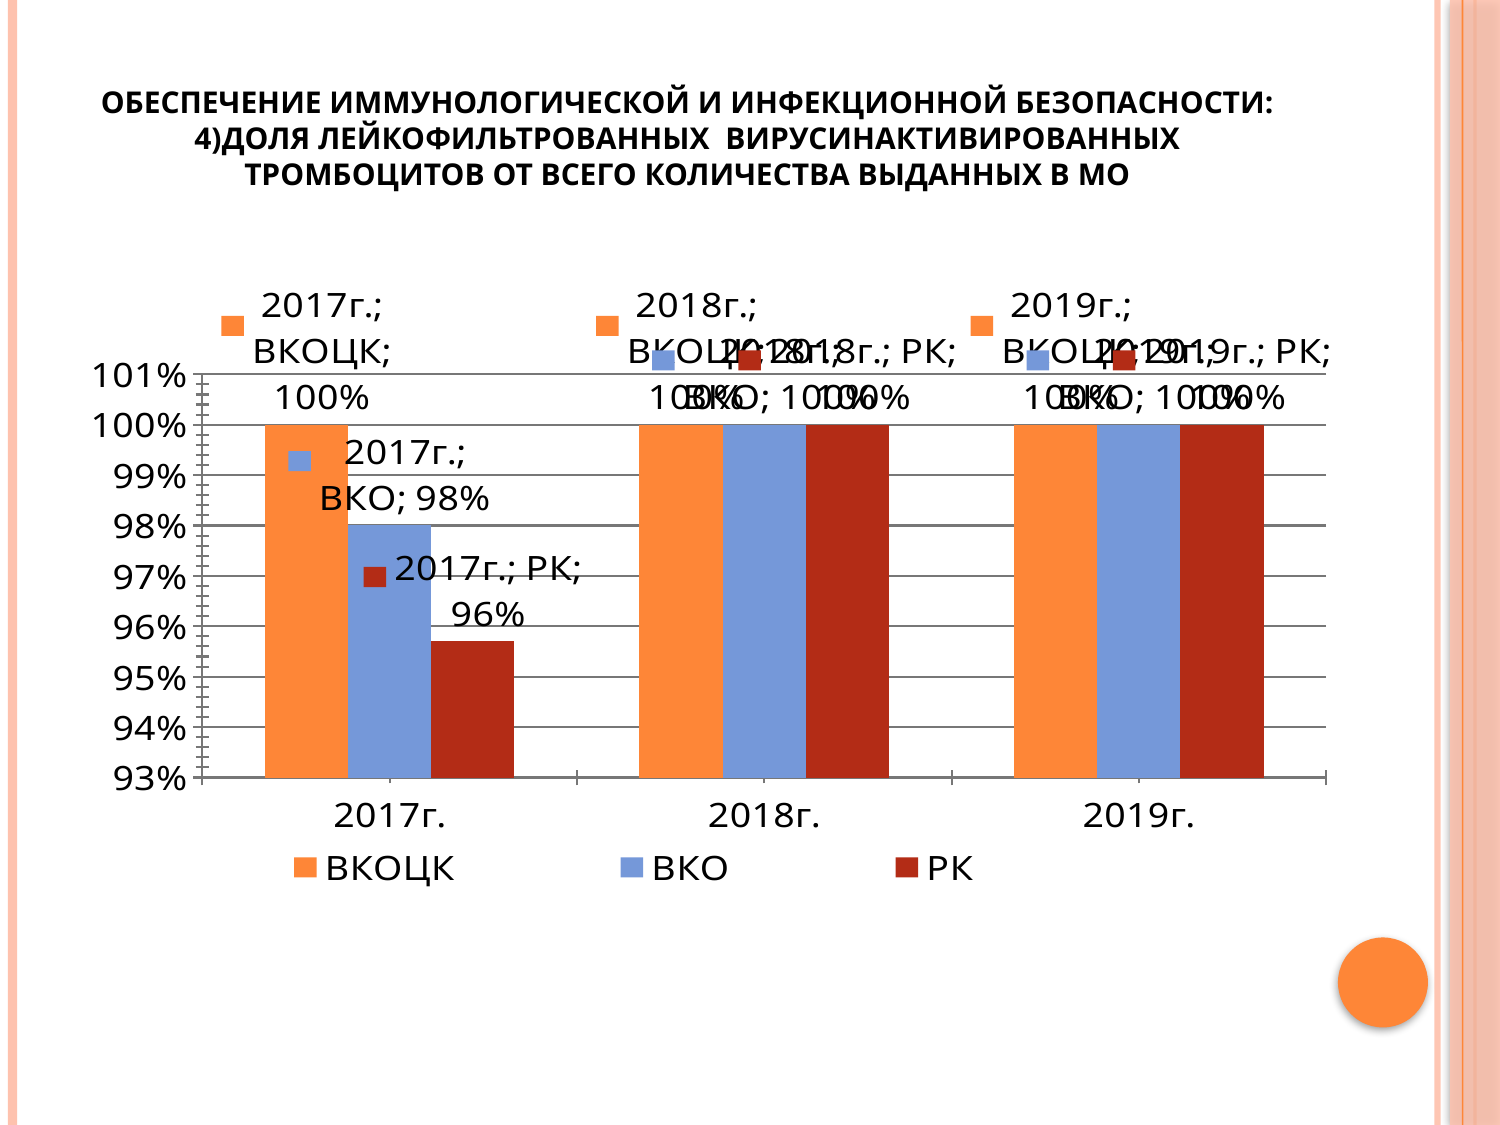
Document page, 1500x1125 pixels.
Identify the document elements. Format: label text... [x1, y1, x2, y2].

chart [46, 280, 1407, 903]
title Обеспечение иммунологической и инфекционной безопасности: 4)Доля лейкофильтрованных вирусинактивированных тромбоцитов от всего количества выданных в МО [75, 45, 1300, 200]
